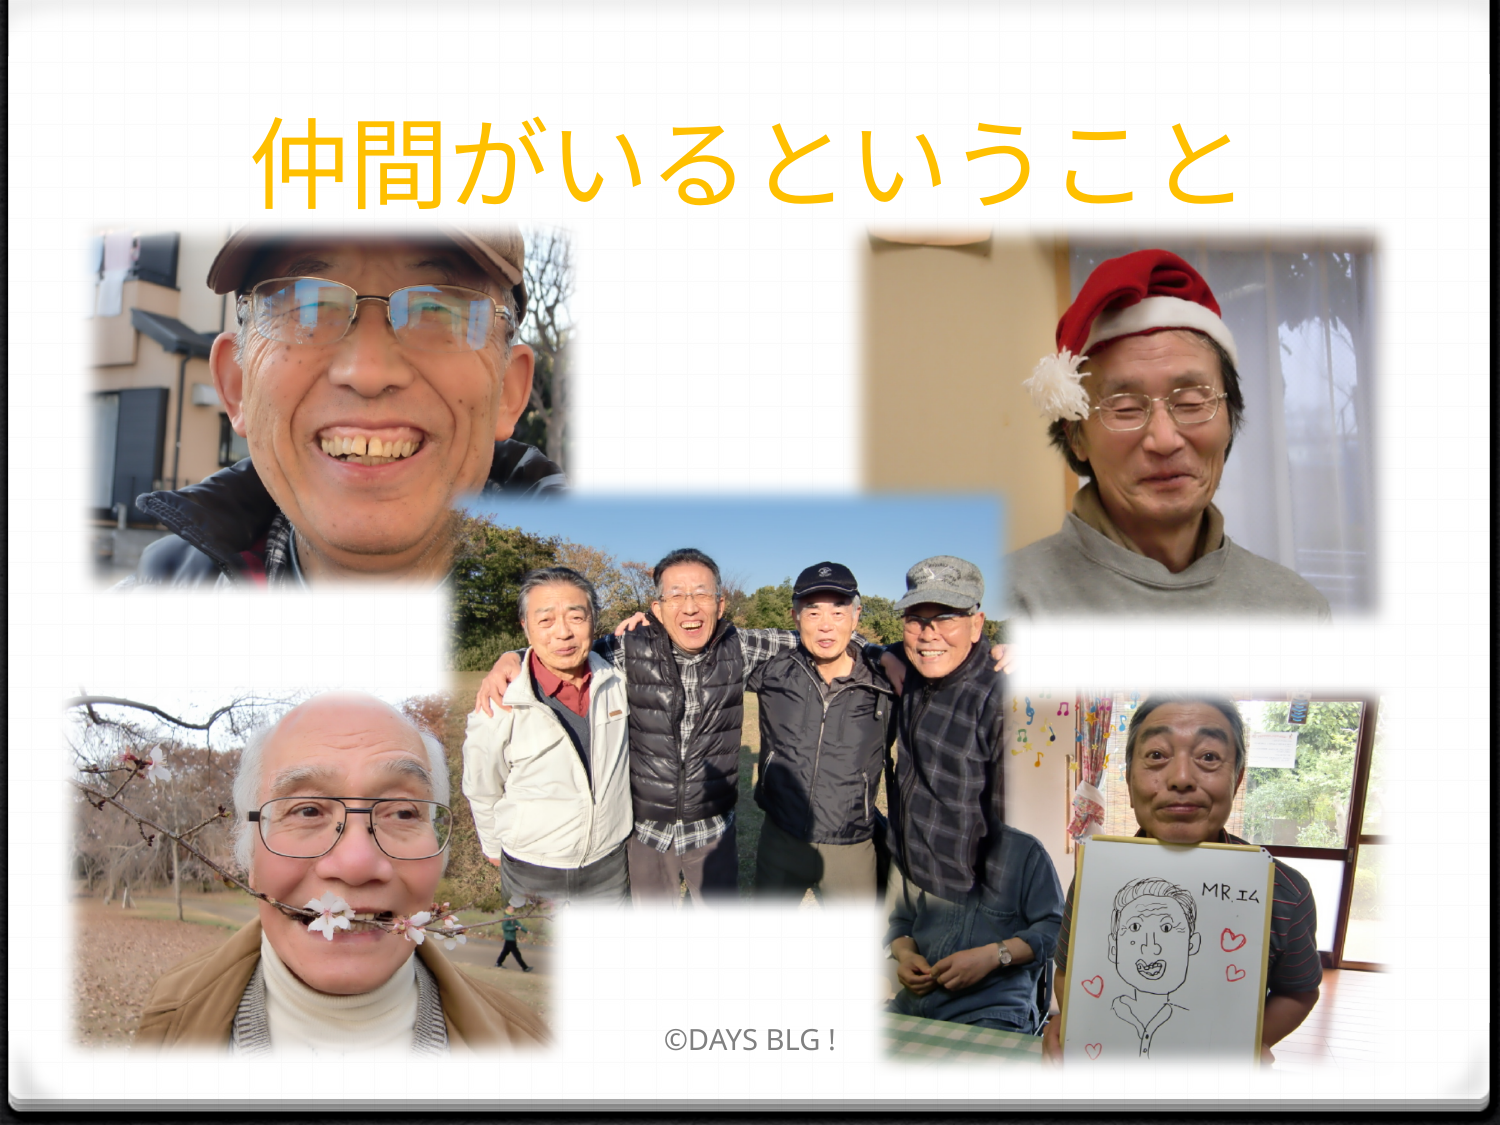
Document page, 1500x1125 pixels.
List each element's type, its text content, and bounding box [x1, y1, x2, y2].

title 仲間がいるということ [90, 42, 1410, 280]
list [867, 681, 1395, 1078]
footer ©DAYS BLG ! [571, 1008, 861, 1069]
picture [0, 0, 1500, 1125]
